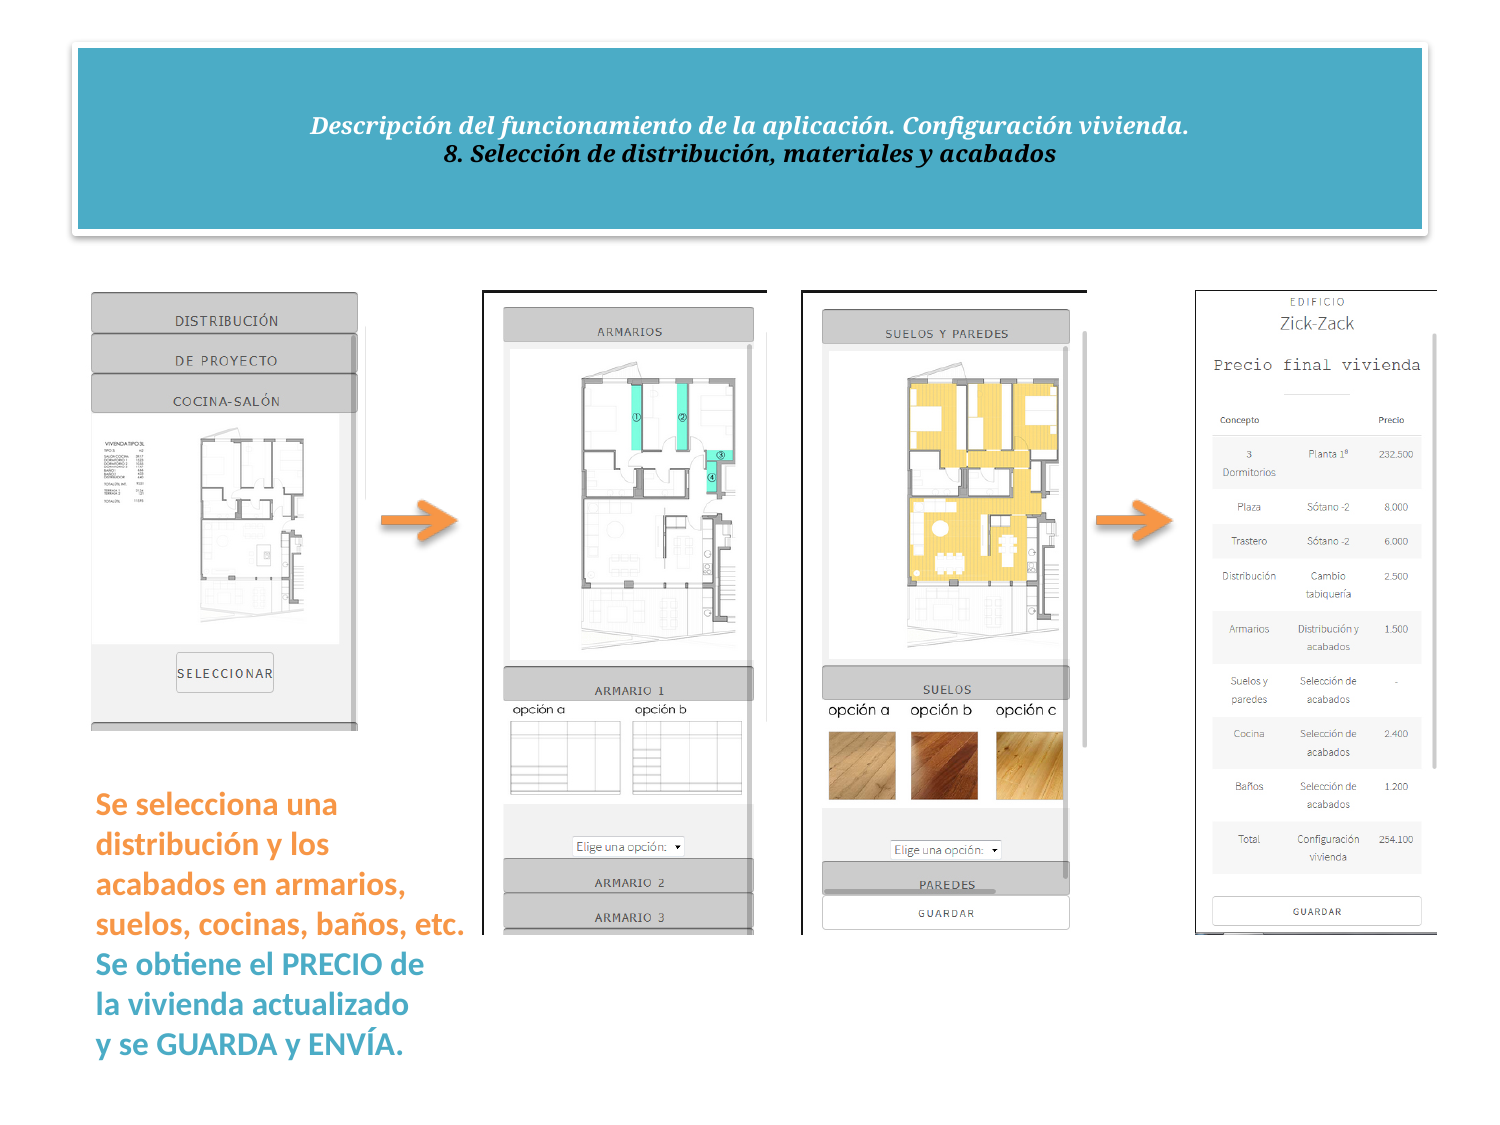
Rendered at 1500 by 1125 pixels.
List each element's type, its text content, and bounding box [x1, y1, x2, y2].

text_box Se selecciona una distribución y los acabados en armarios, suelos, cocinas, baños, etc. Se obtiene el PRECIO de la vivienda actualizado y se GUARDA y ENVÍA. [80, 775, 482, 1070]
title Descripción del funcionamiento de la aplicación. Configuración vivienda. 8. Selección de distribución, materiales y acabados [72, 42, 1428, 236]
picture [371, 290, 767, 935]
picture [801, 290, 1437, 935]
picture [77, 290, 367, 731]
